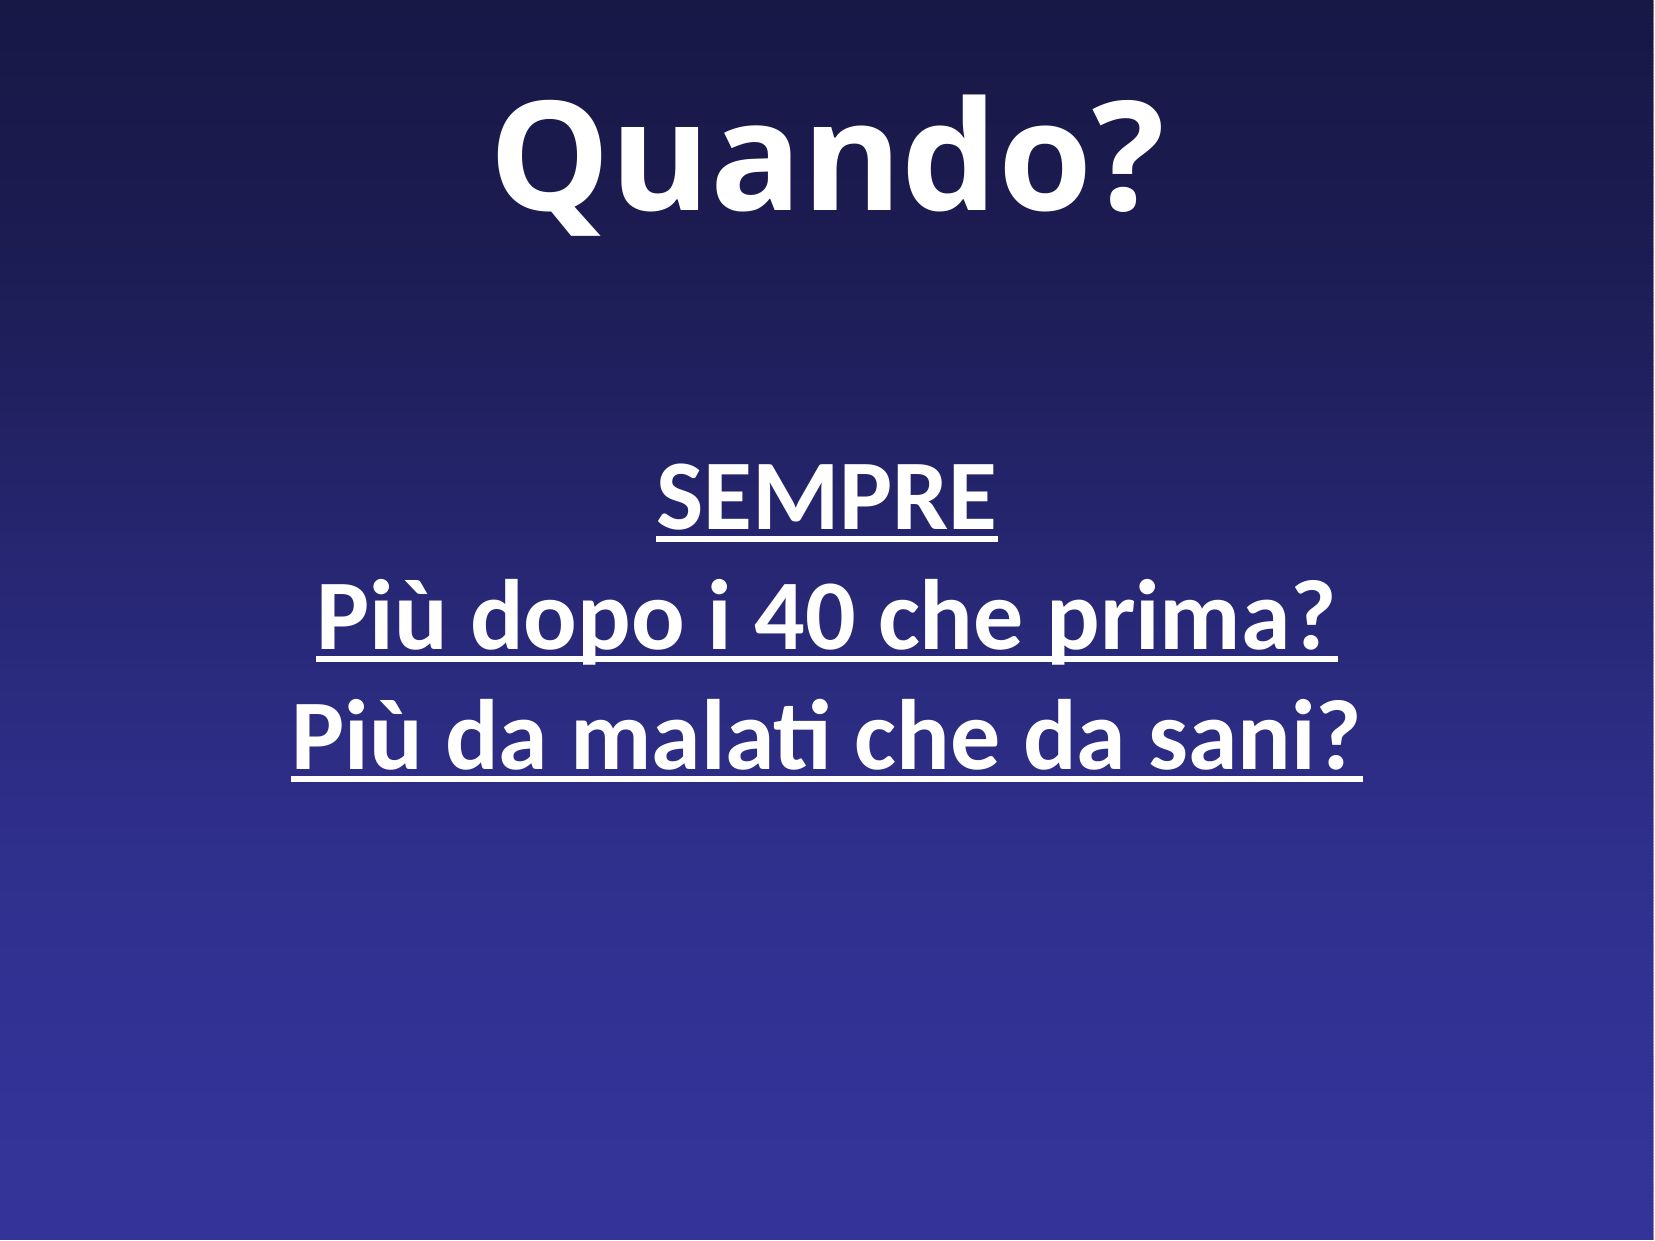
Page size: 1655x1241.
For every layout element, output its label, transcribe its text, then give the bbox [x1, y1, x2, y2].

picture [0, 0, 1654, 1240]
title Quando? [15, 58, 1639, 244]
list SEMPRE Più dopo i 40 che prima? Più da malati che da sani? [82, 421, 1572, 1103]
